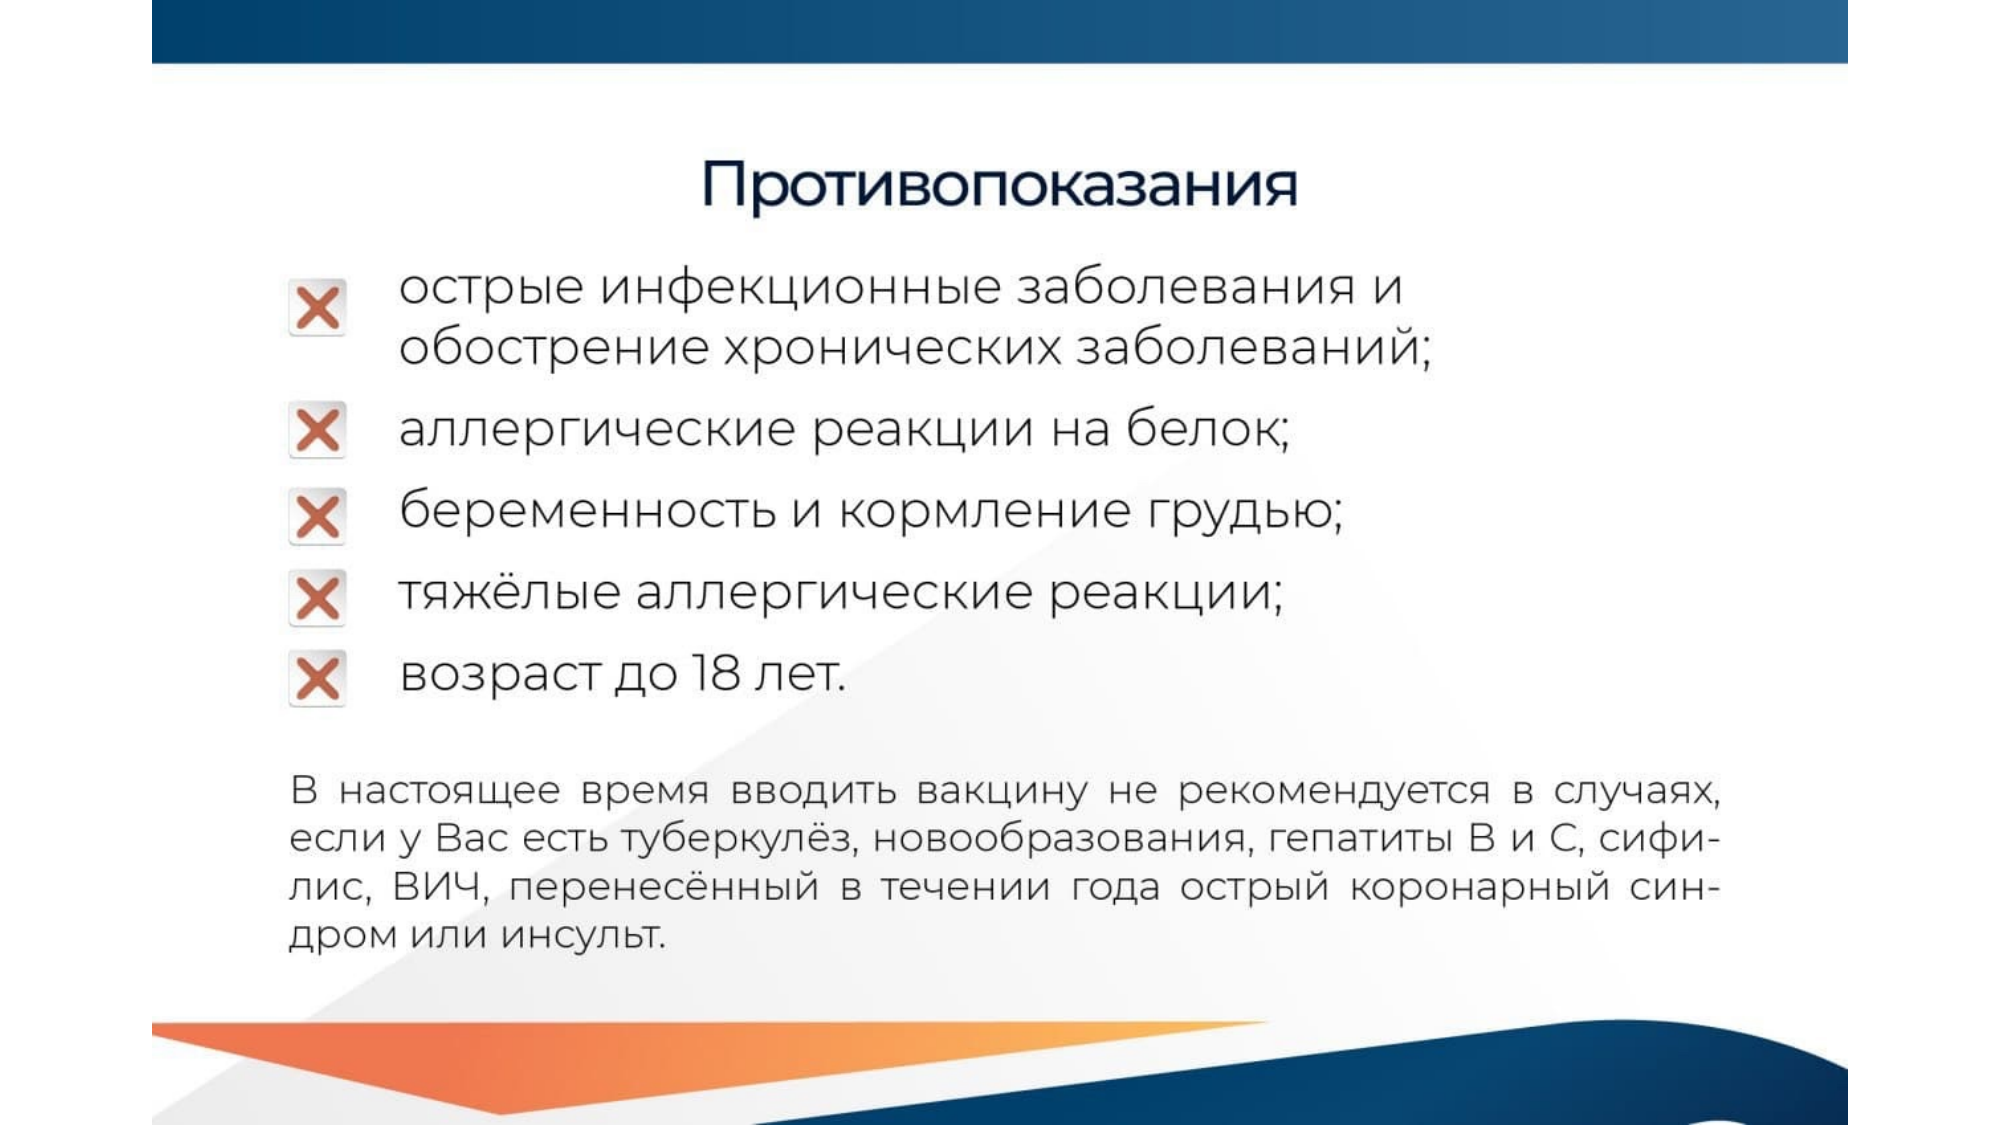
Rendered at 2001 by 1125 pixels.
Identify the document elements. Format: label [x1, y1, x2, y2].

picture [152, 0, 1848, 1125]
